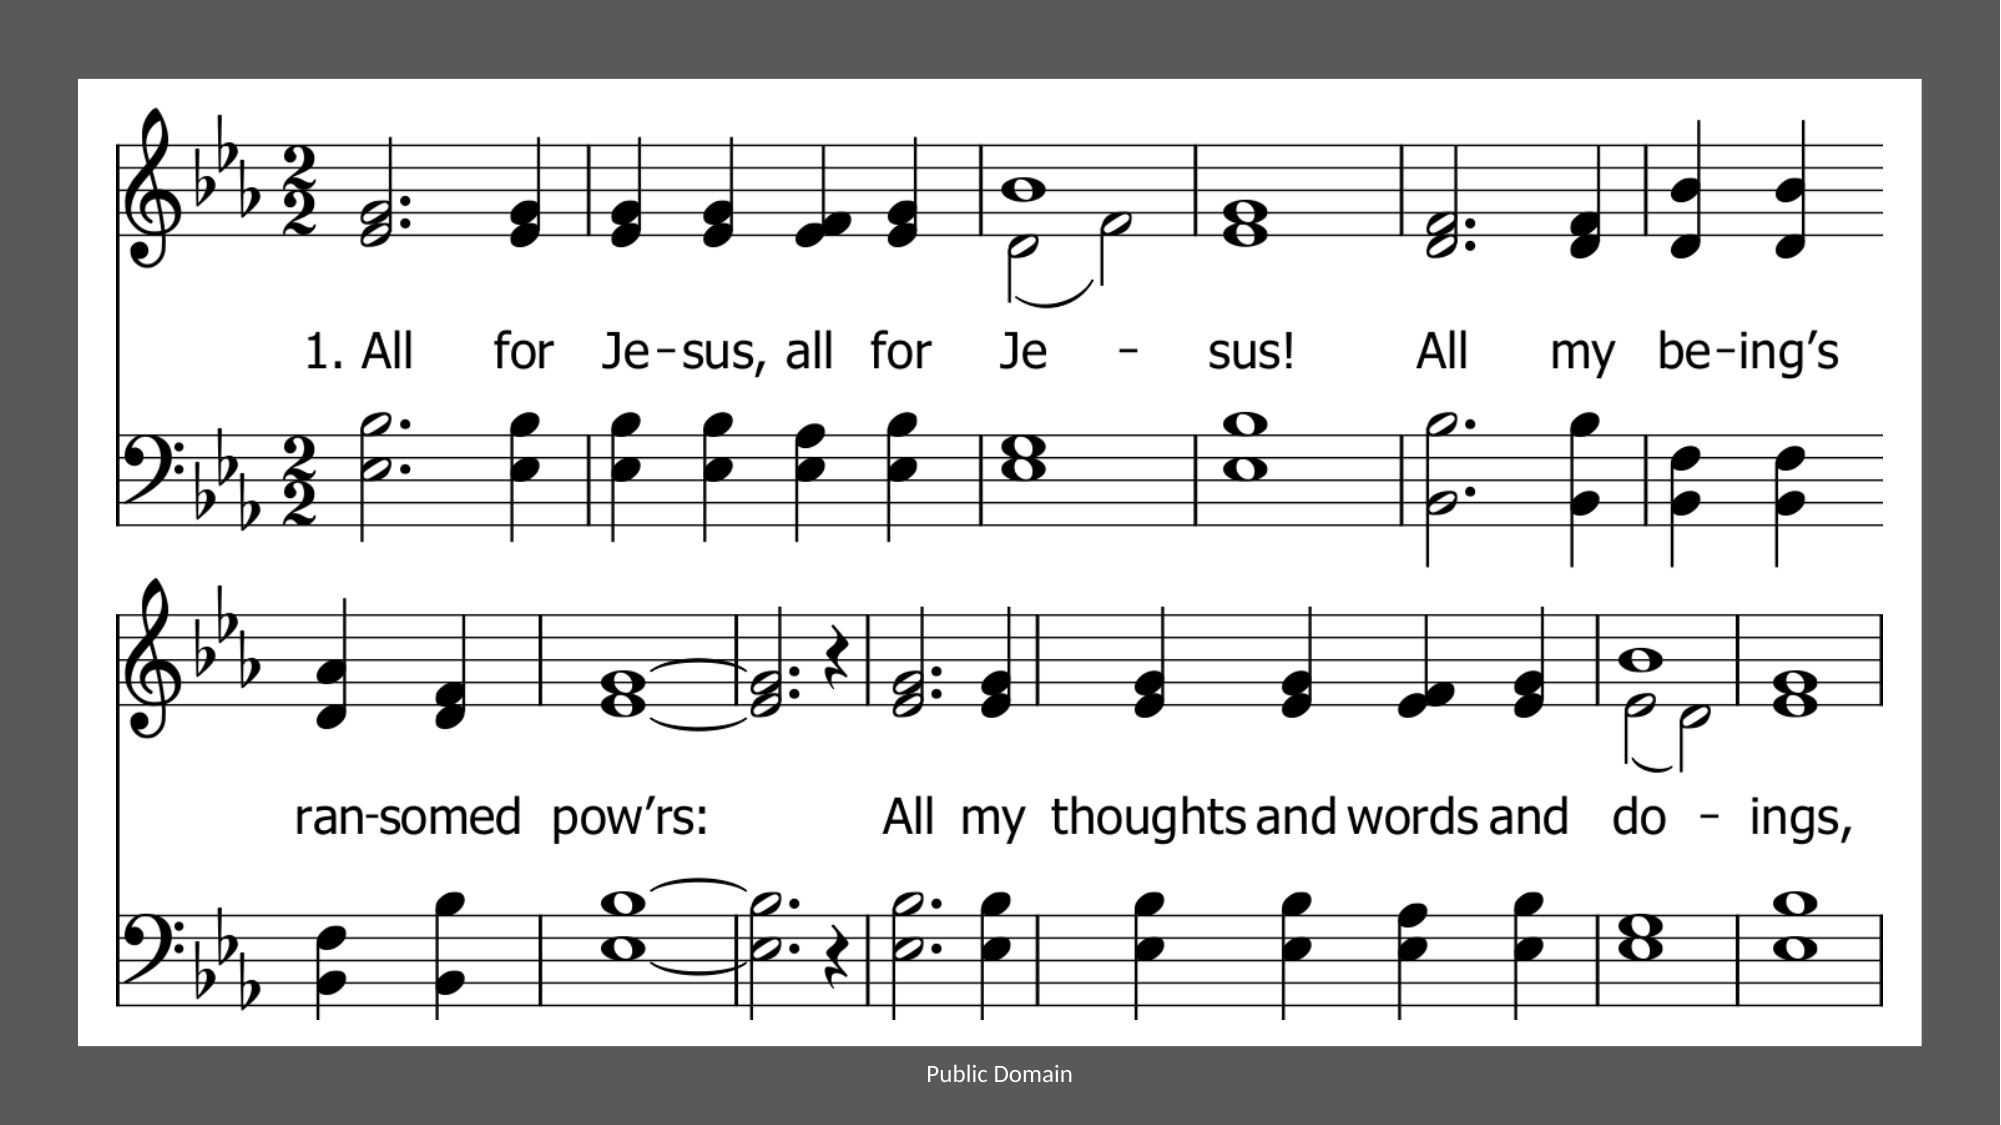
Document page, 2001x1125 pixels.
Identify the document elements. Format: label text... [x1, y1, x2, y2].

footer Public Domain [662, 1042, 1338, 1103]
text_box [0, 0, 2000, 1125]
text_box [77, 78, 1923, 1047]
picture [116, 105, 1883, 1020]
